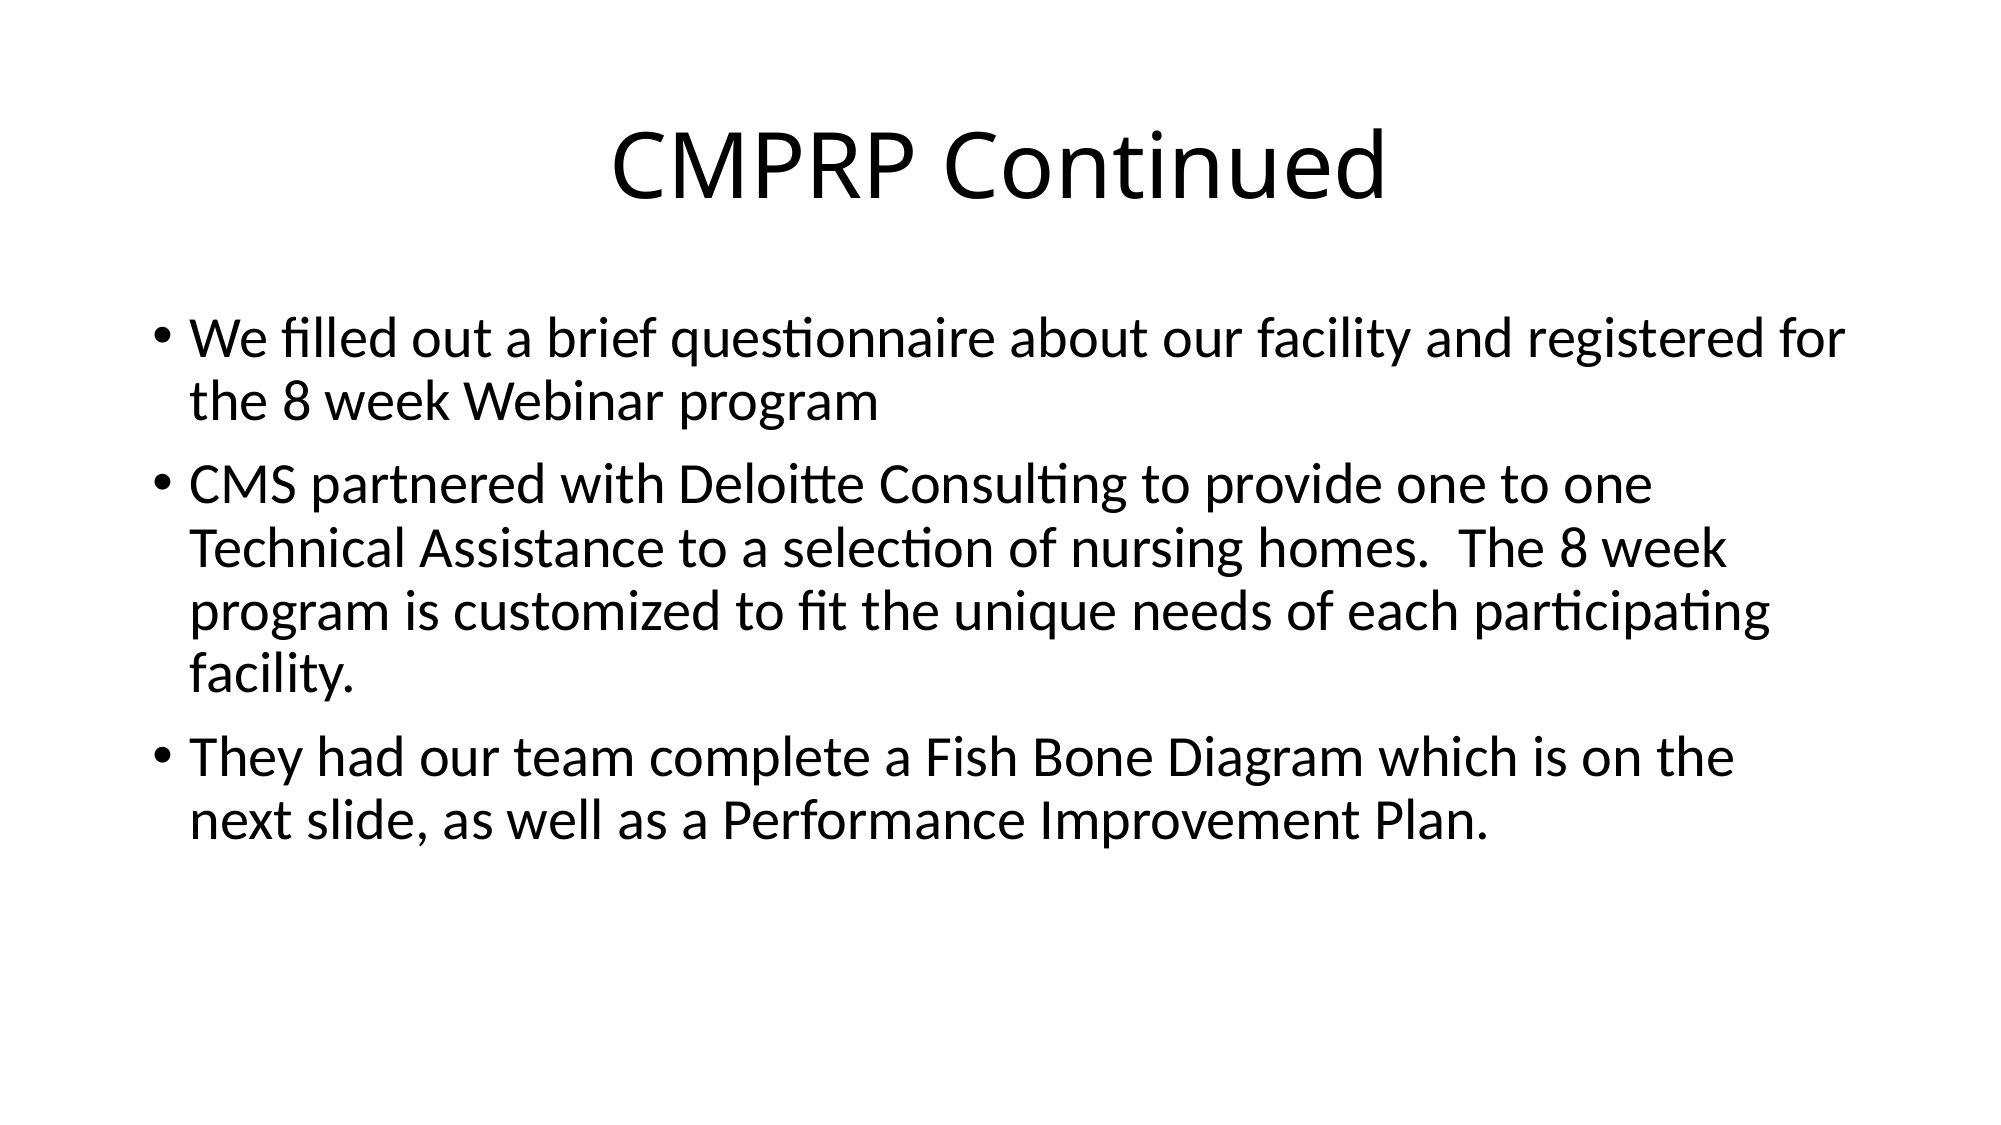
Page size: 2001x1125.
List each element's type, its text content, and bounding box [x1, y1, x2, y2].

title CMPRP Continued [137, 59, 1863, 278]
list We filled out a brief questionnaire about our facility and registered for the 8 week Webinar program CMS partnered with Deloitte Consulting to provide one to one Technical Assistance to a selection of nursing homes. The 8 week program is customized to fit the unique needs of each participating facility. They had our team complete a Fish Bone Diagram which is on the next slide, as well as a Performance Improvement Plan. [137, 299, 1863, 1014]
